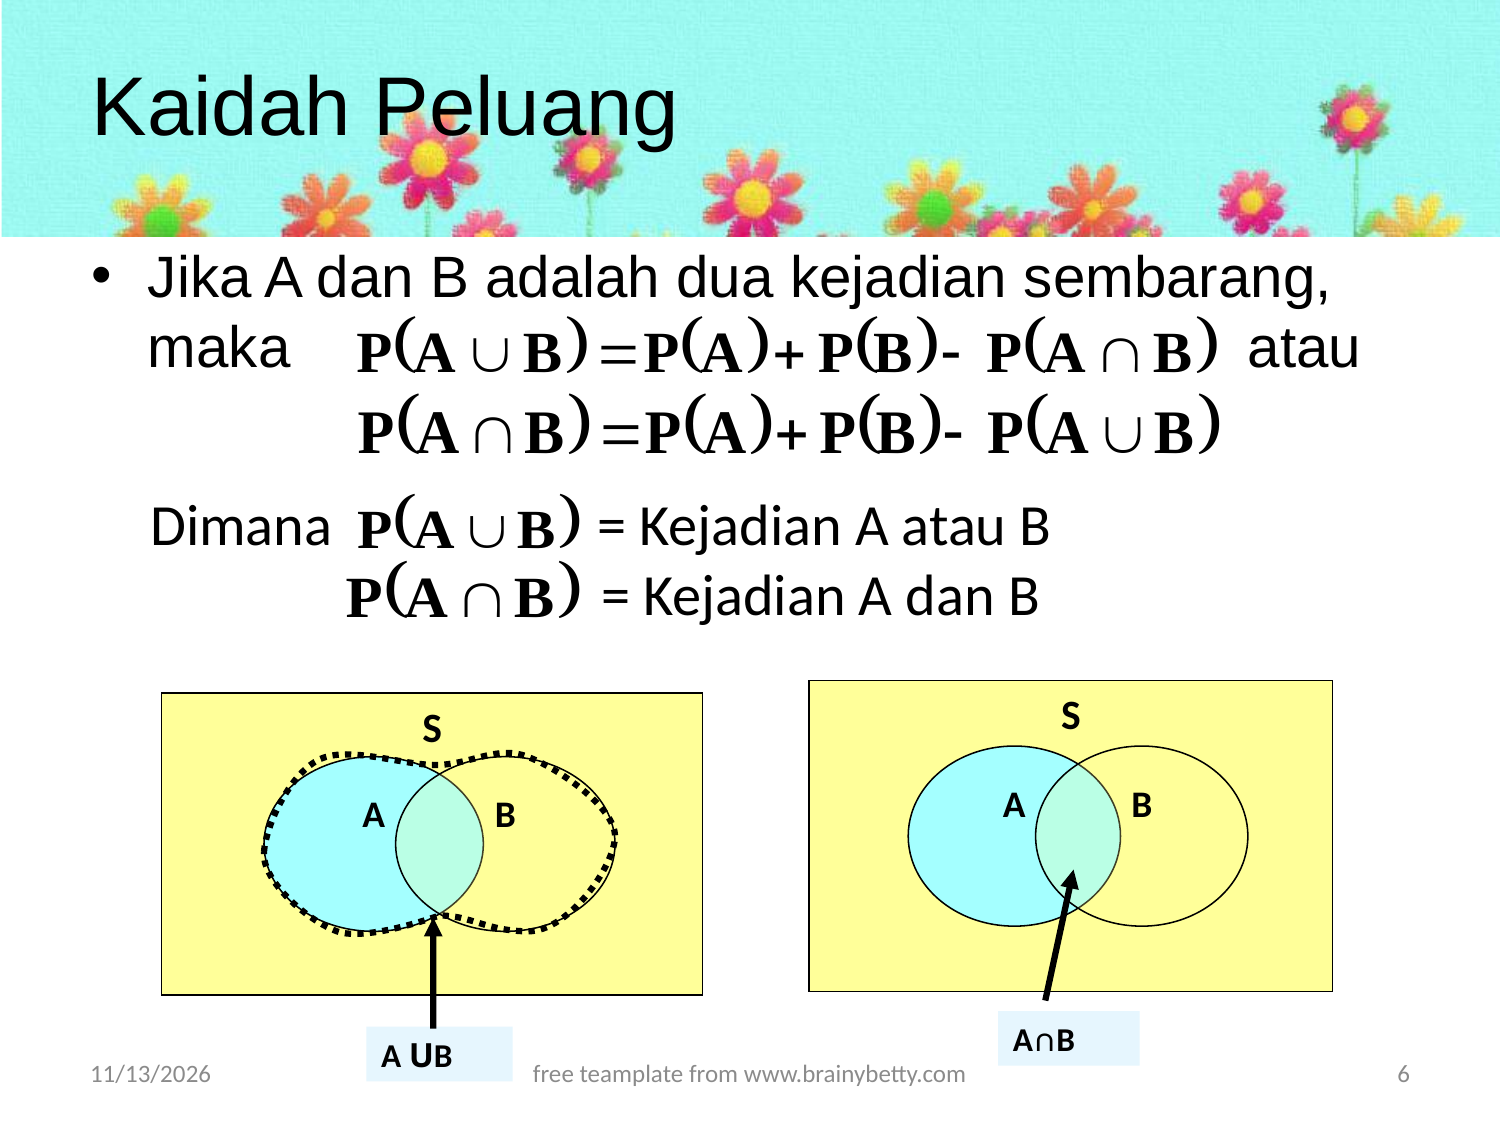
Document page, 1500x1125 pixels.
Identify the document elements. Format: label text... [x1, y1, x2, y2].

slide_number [75, 1042, 425, 1103]
picture [1, 1, 1500, 237]
footer free teamplate from www.brainybetty.com [512, 1042, 988, 1103]
title Kaidah Peluang [76, 30, 1352, 173]
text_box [808, 680, 1333, 1084]
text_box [135, 479, 1424, 643]
slide_number 6 [1074, 1042, 1425, 1103]
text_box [161, 692, 703, 1083]
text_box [348, 391, 1223, 478]
list Jika A dan B adalah dua kejadian sembarang, maka atau [76, 231, 1435, 398]
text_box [346, 314, 1223, 392]
